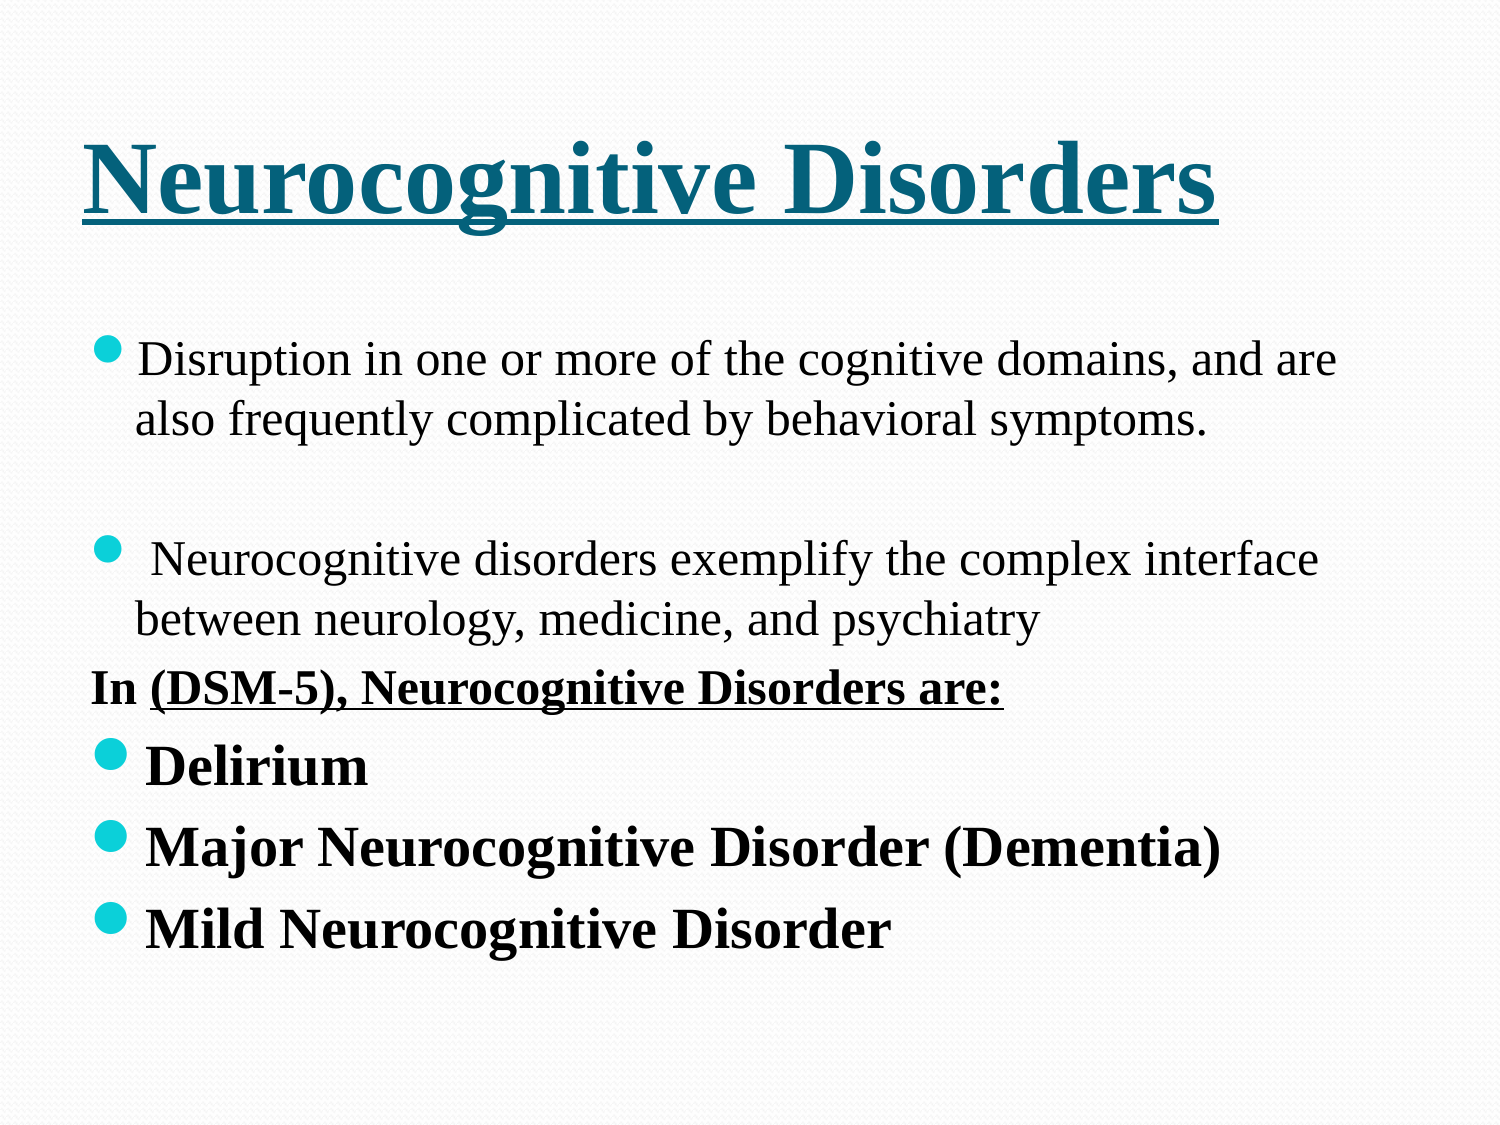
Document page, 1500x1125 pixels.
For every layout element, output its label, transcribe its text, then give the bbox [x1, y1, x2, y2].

list Disruption in one or more of the cognitive domains, and are also frequently complicated by behavioral symptoms. Neurocognitive disorders exemplify the complex interface between neurology, medicine, and psychiatry In (DSM-5), Neurocognitive Disorders are: Delirium Major Neurocognitive Disorder (Dementia) Mild Neurocognitive Disorder [75, 317, 1425, 1038]
title Neurocognitive Disorders [82, 46, 1432, 235]
